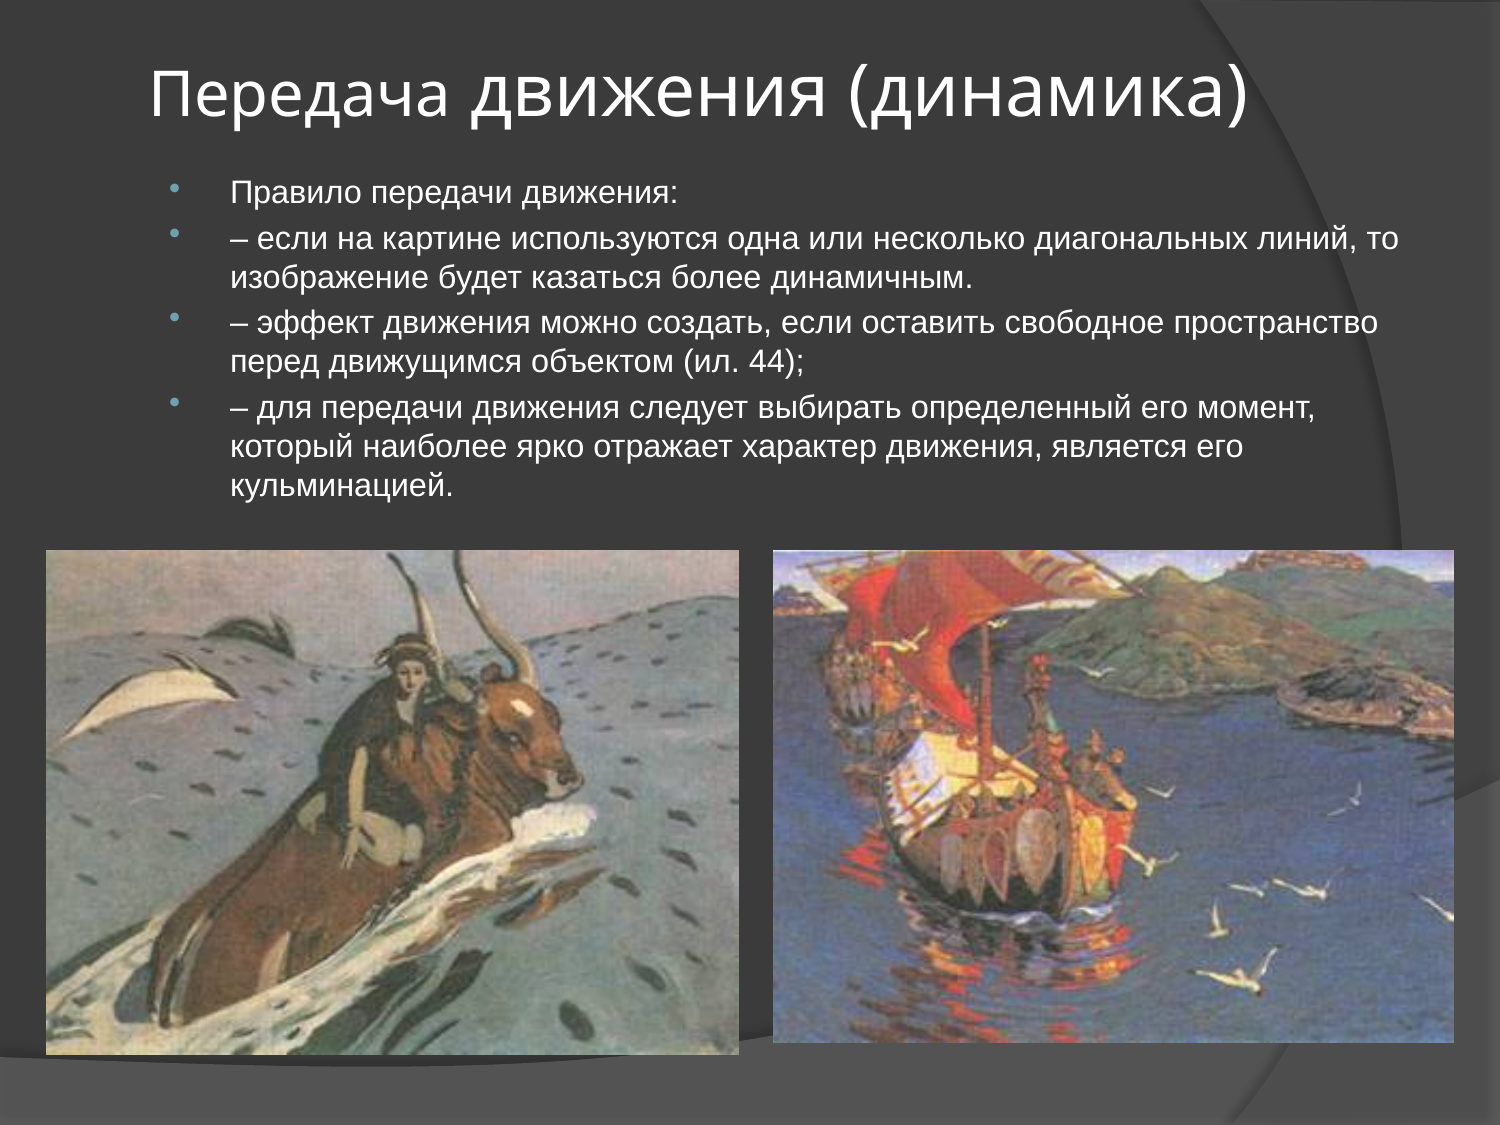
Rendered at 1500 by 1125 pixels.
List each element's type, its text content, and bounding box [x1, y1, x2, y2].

list Правило передачи движения: – если на картине используются одна или несколько диагональных линий, то изображение будет казаться более динамичным. – эффект движения можно создать, если оставить свободное пространство перед движущимся объектом (ил. 44); – для передачи движения следует выбирать определенный его момент, который наиболее ярко отражает характер движения, является его кульминацией. [150, 164, 1425, 516]
picture [46, 550, 739, 1055]
title Передача движения (динамика) [140, 35, 1416, 139]
picture [773, 550, 1454, 1044]
